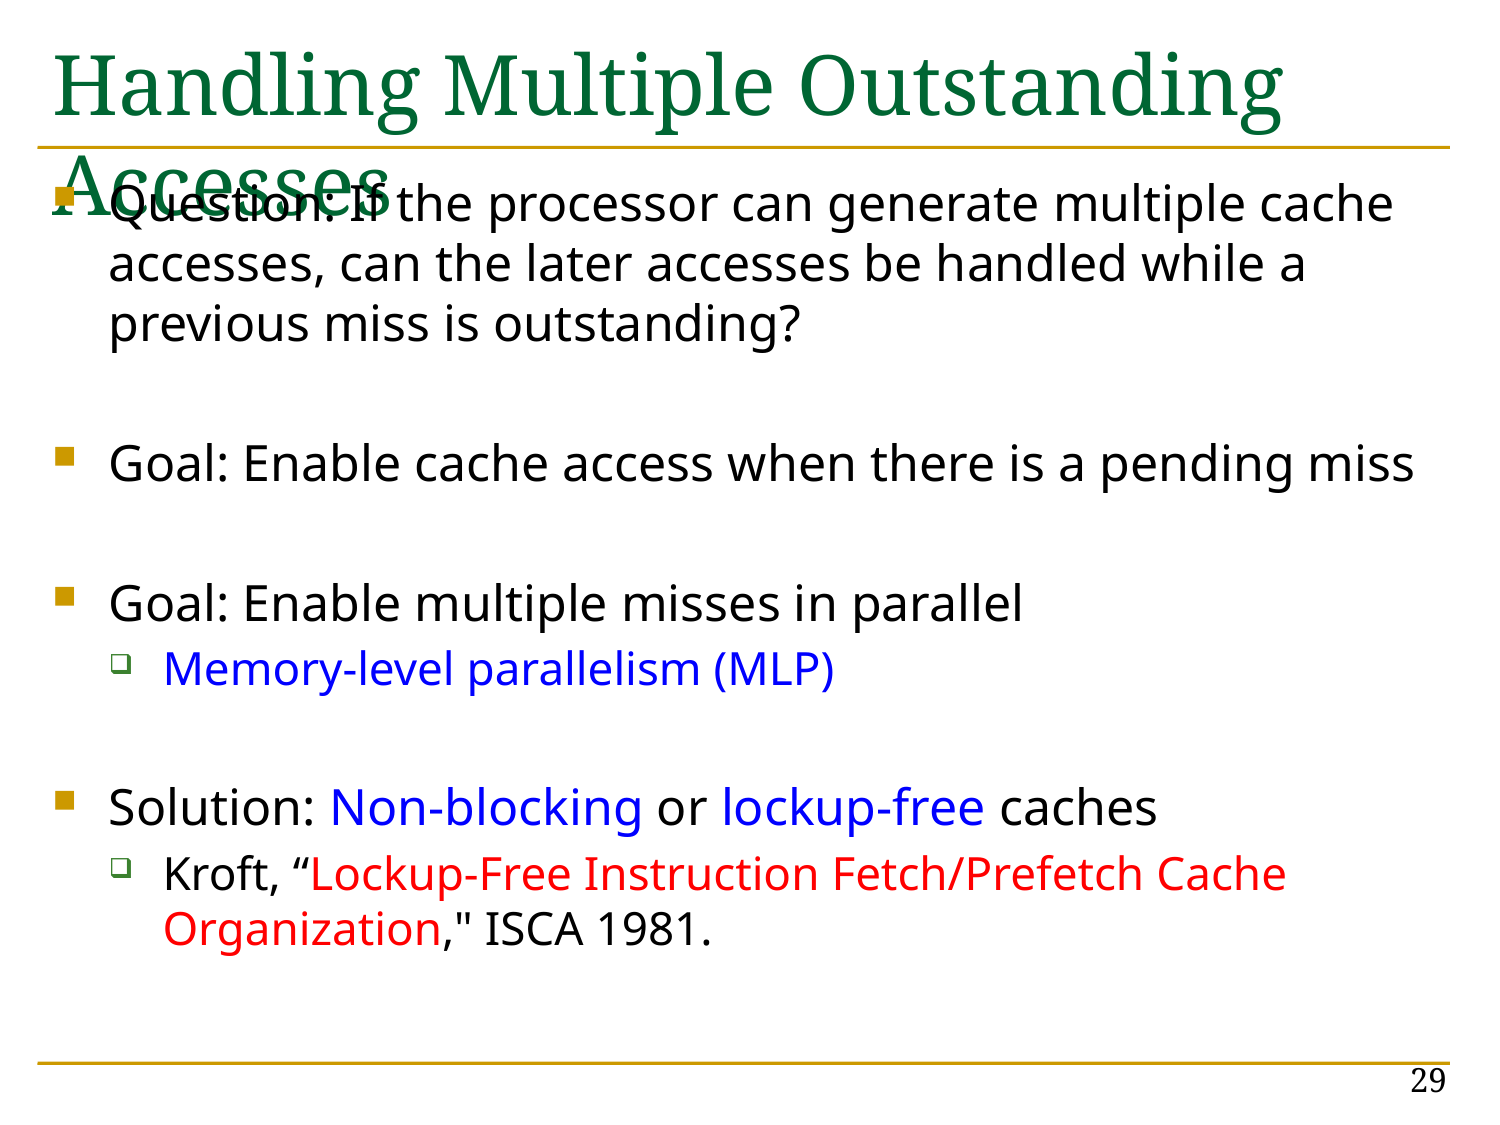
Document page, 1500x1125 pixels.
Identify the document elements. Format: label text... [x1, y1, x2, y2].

list Question: If the processor can generate multiple cache accesses, can the later accesses be handled while a previous miss is outstanding? Goal: Enable cache access when there is a pending miss Goal: Enable multiple misses in parallel Memory-level parallelism (MLP) Solution: Non-blocking or lockup-free caches Kroft, “Lockup-Free Instruction Fetch/Prefetch Cache Organization," ISCA 1981. [37, 163, 1450, 1016]
slide_number 29 [1111, 1036, 1462, 1112]
title Handling Multiple Outstanding Accesses [37, 24, 1450, 163]
